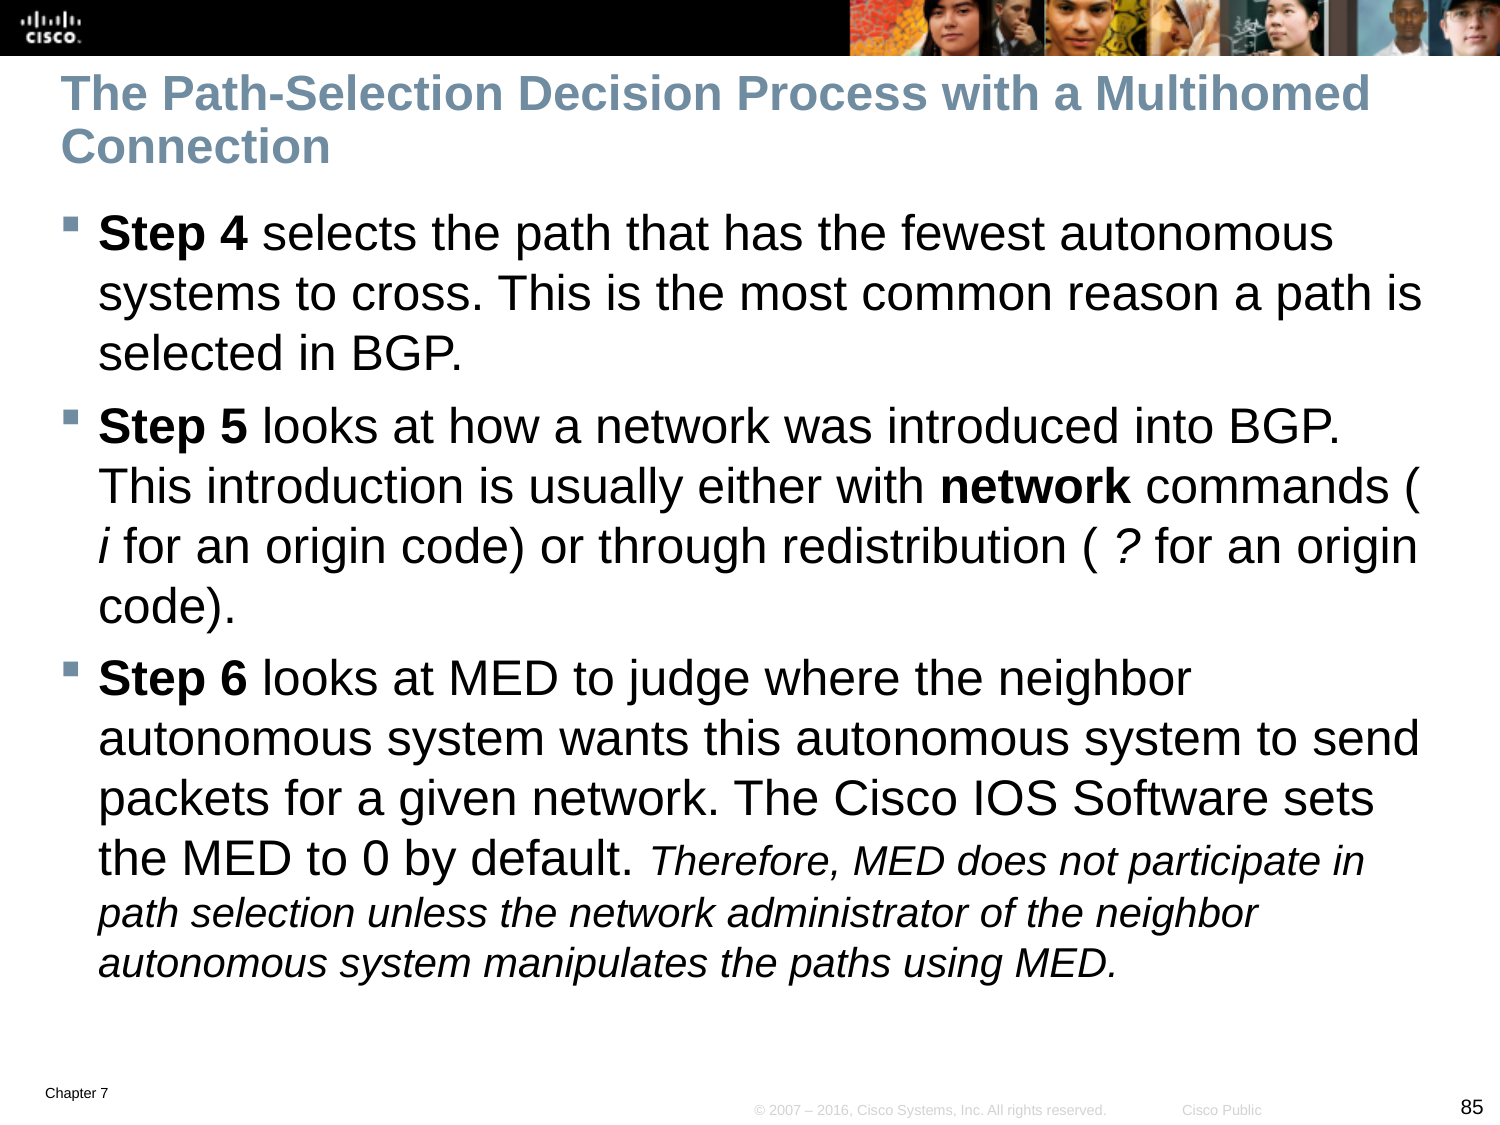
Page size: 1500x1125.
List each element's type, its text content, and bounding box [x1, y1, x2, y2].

list Step 4 selects the path that has the fewest autonomous systems to cross. This is the most common reason a path is selected in BGP. Step 5 looks at how a network was introduced into BGP. This introduction is usually either with network commands ( i for an origin code) or through redistribution ( ? for an origin code). Step 6 looks at MED to judge where the neighbor autonomous system wants this autonomous system to send packets for a given network. The Cisco IOS Software sets the MED to 0 by default. Therefore, MED does not participate in path selection unless the network administrator of the neighbor autonomous system manipulates the paths using MED. [45, 193, 1444, 1037]
picture [0, 0, 1500, 56]
title The Path-Selection Decision Process with a Multihomed Connection [45, 59, 1444, 182]
